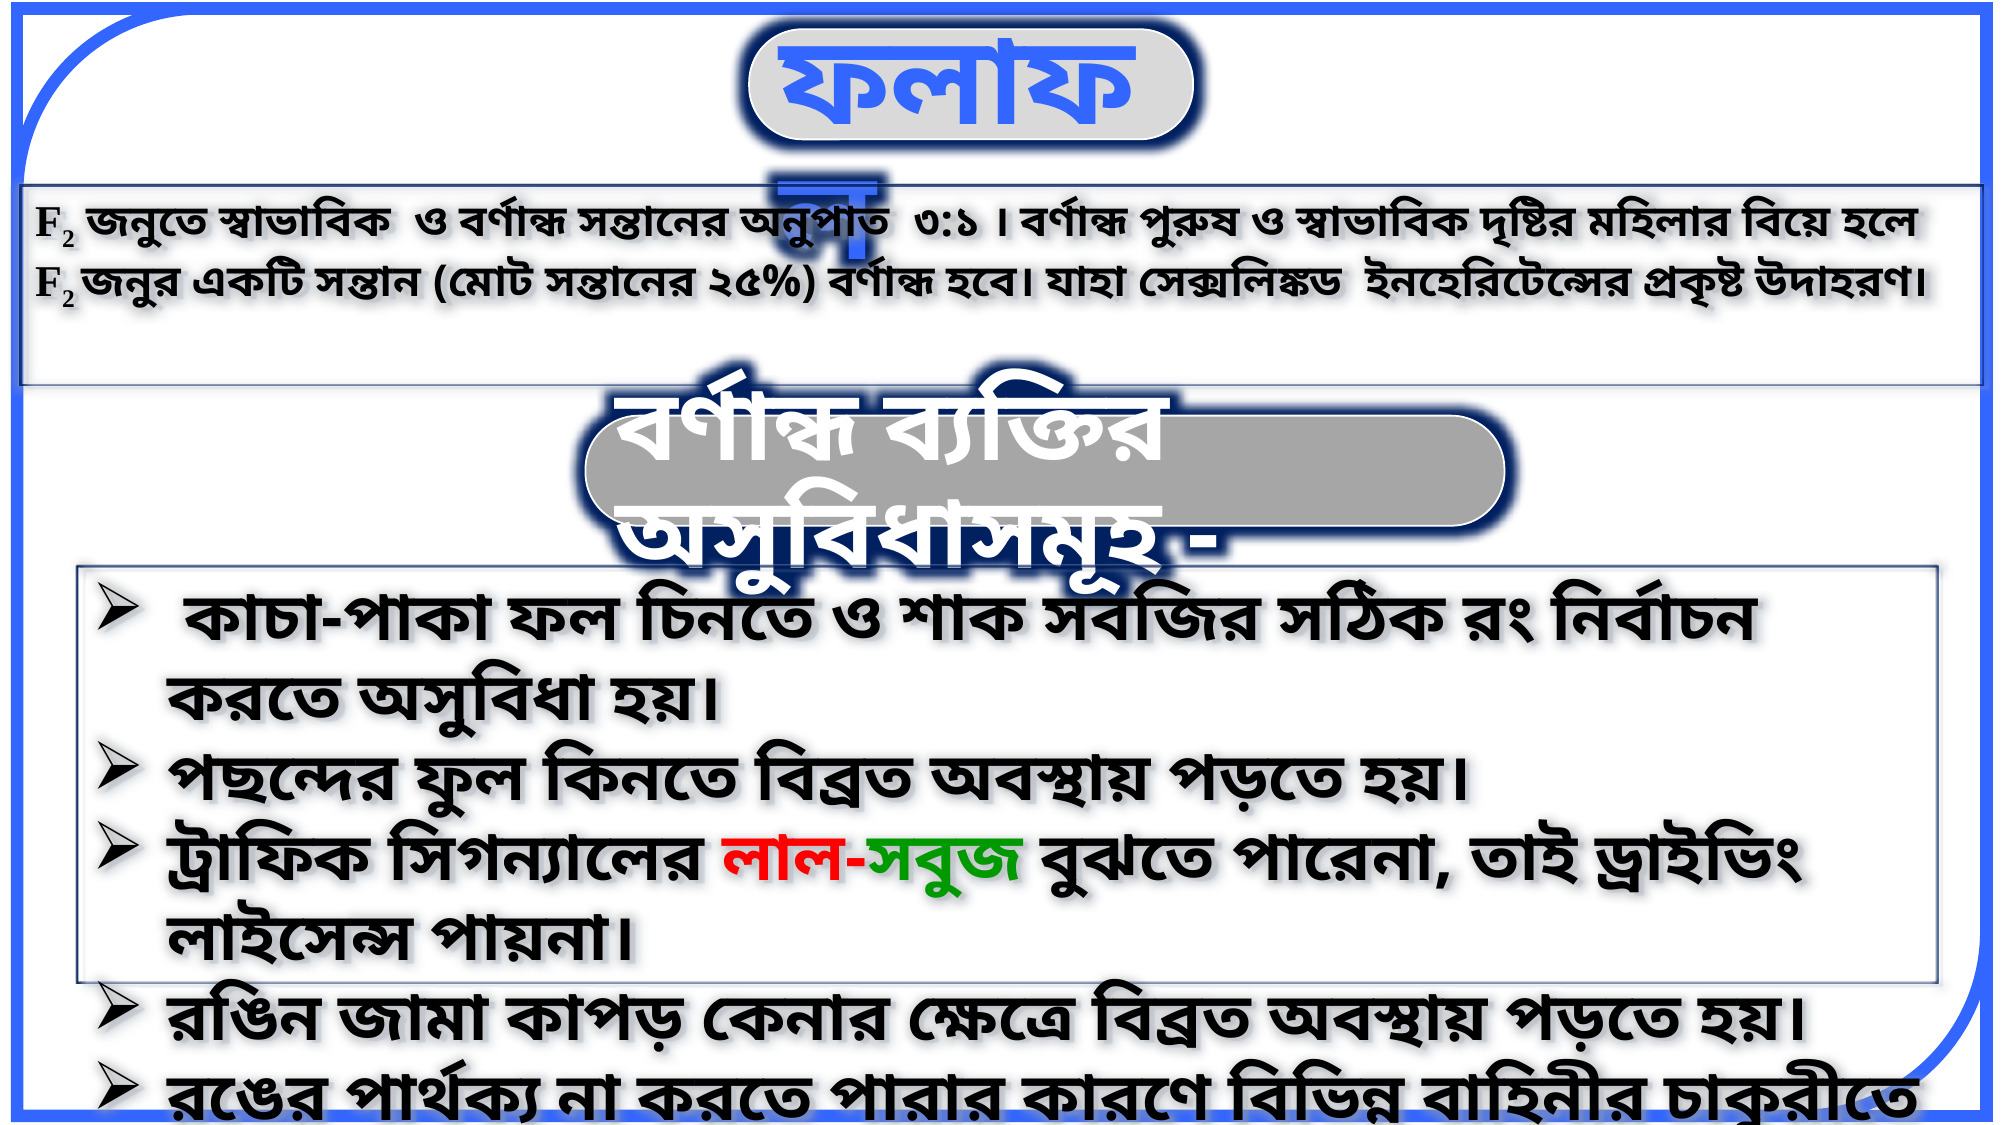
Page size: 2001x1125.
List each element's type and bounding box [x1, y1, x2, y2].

text_box [17, 8, 1987, 1116]
